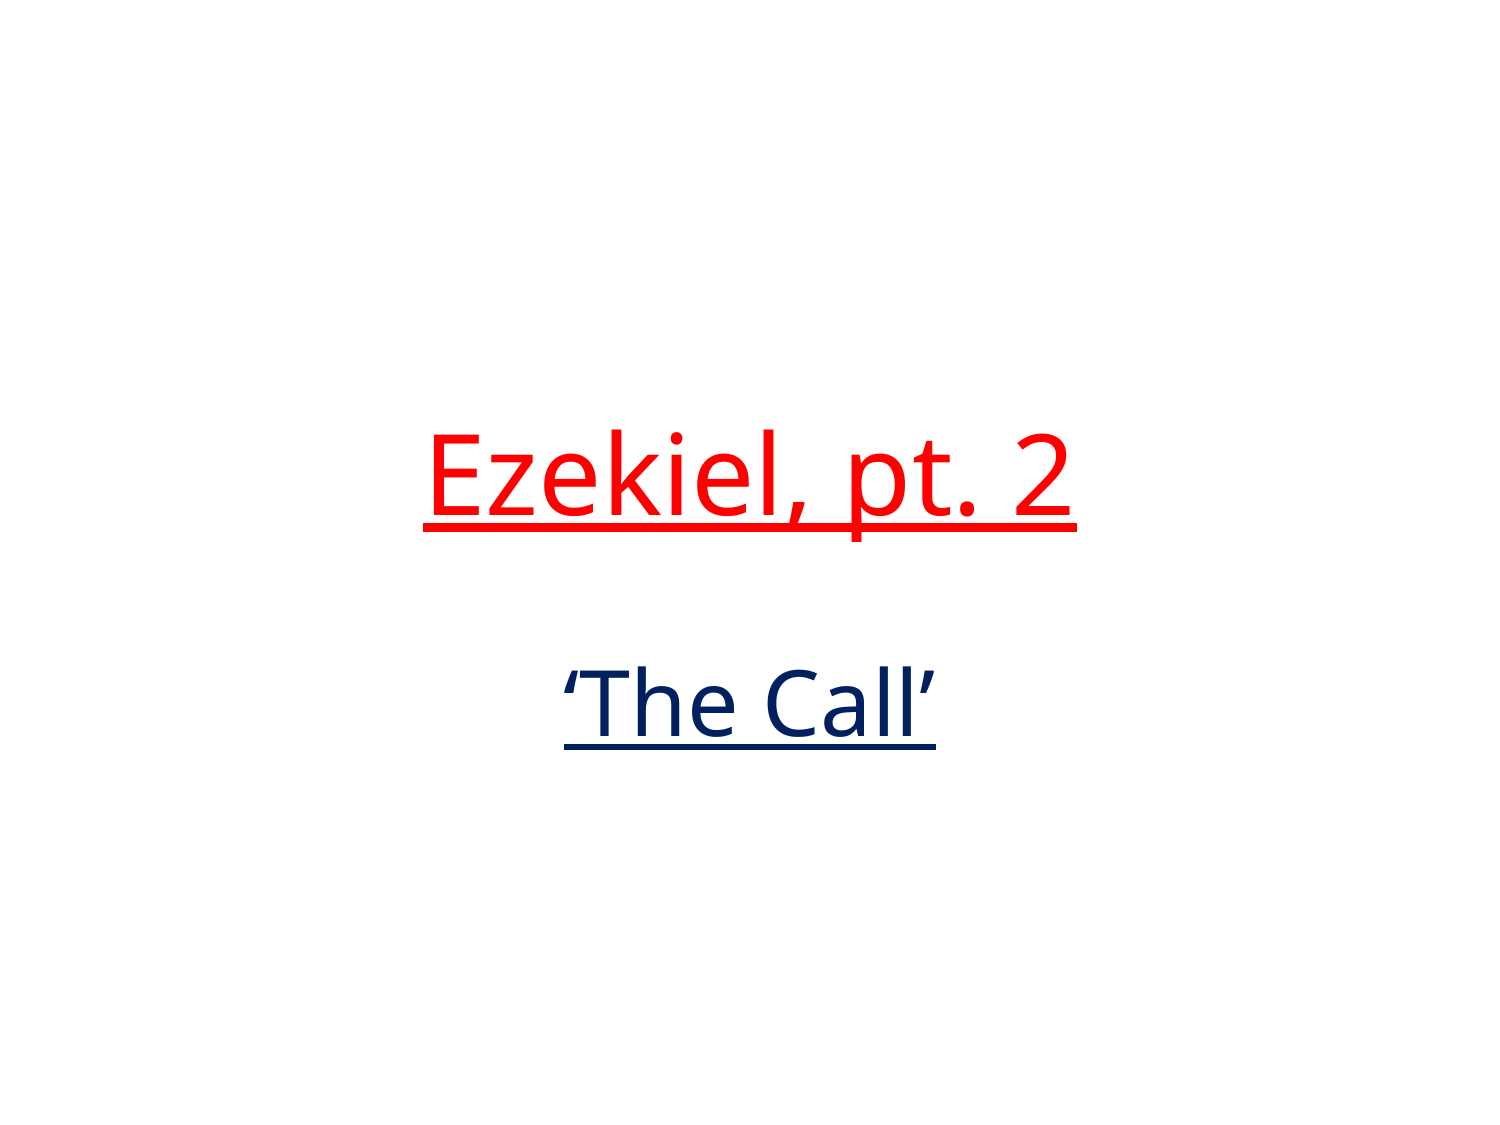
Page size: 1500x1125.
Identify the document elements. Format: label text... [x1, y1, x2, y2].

title Ezekiel, pt. 2 [112, 349, 1388, 591]
subtitle ‘The Call’ [225, 637, 1275, 925]
